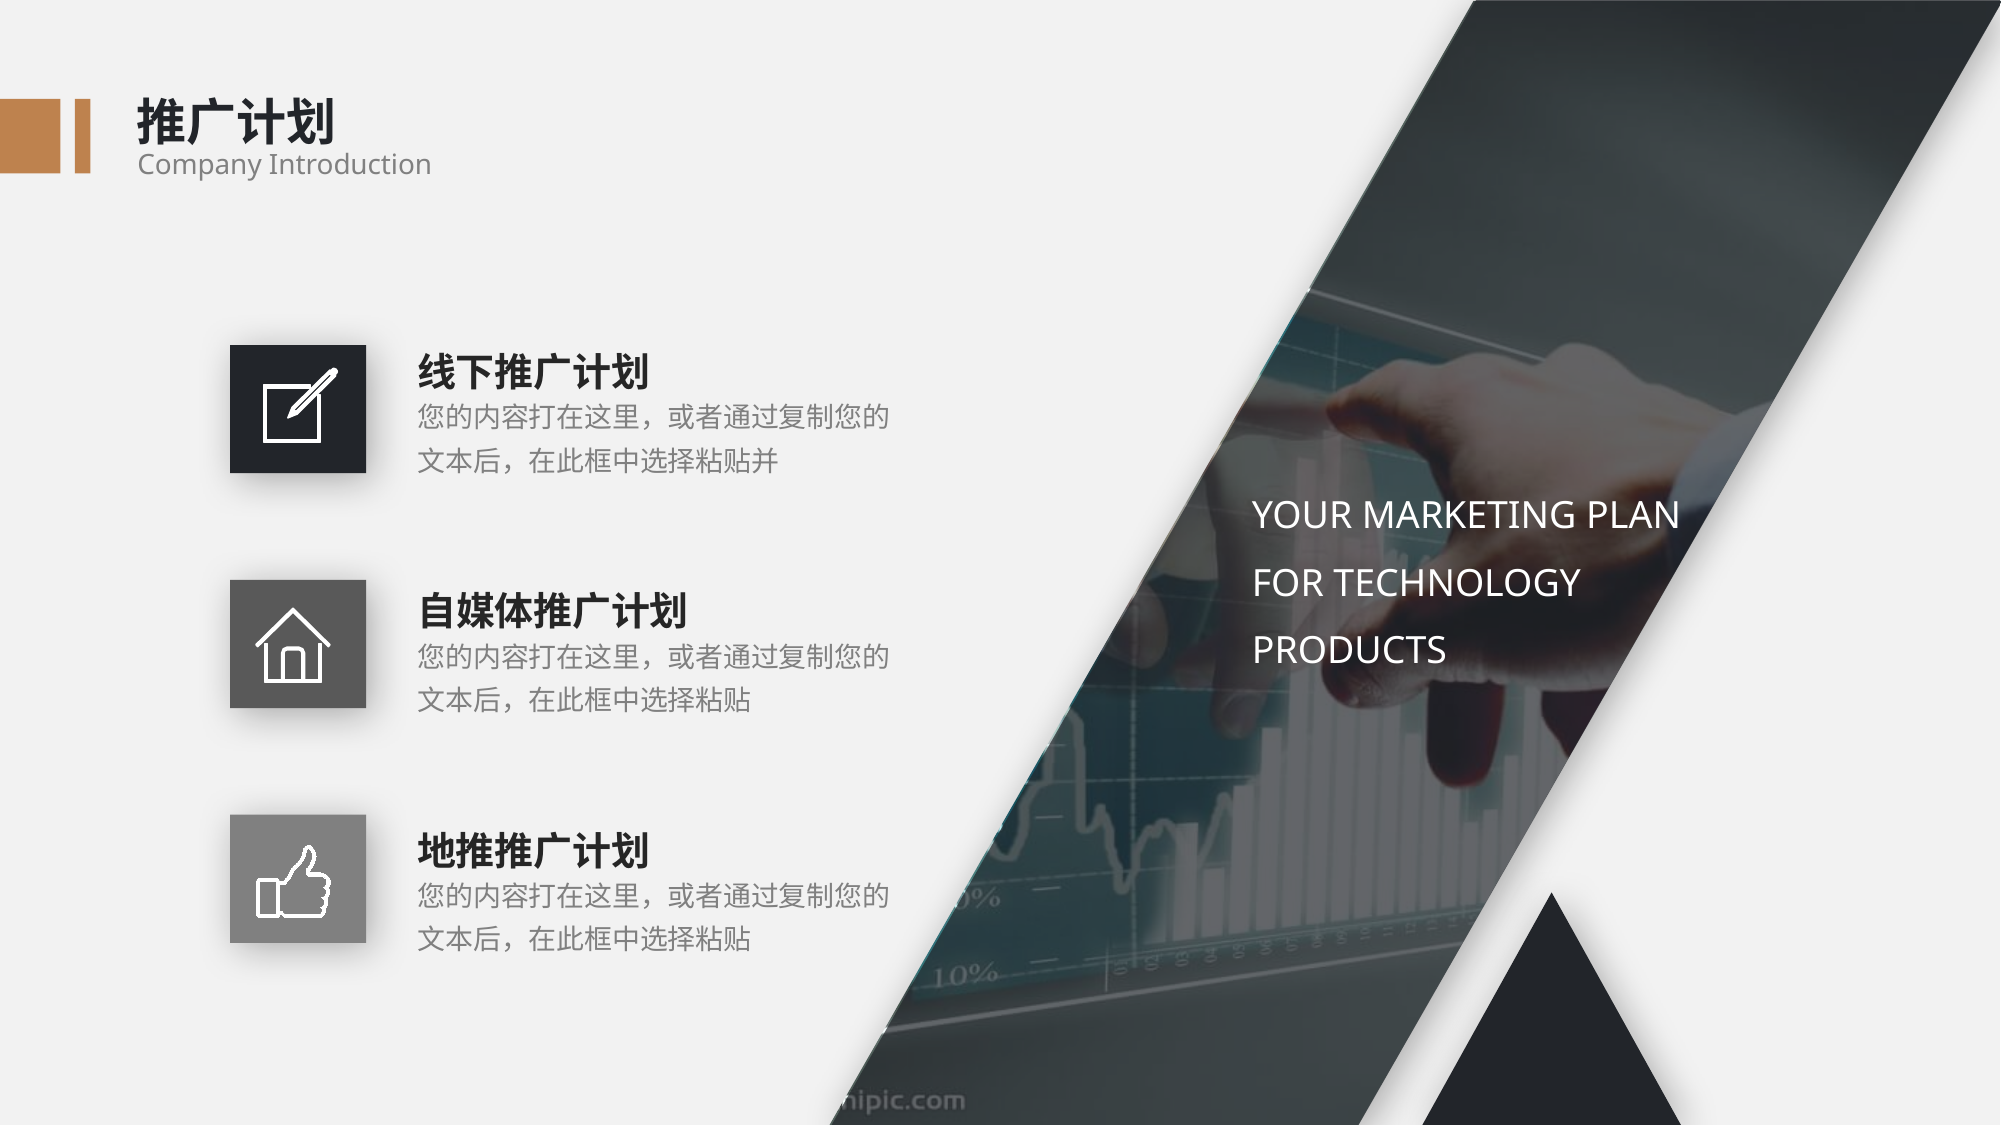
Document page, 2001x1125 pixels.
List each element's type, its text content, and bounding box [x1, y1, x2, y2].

text_box YOUR MARKETING PLAN FOR TECHNOLOGY PRODUCTS [1251, 469, 1701, 672]
text_box [1421, 890, 1683, 1125]
text_box [830, 0, 2000, 1125]
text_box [230, 805, 901, 952]
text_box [230, 326, 901, 474]
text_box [119, 83, 643, 189]
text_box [230, 565, 901, 713]
